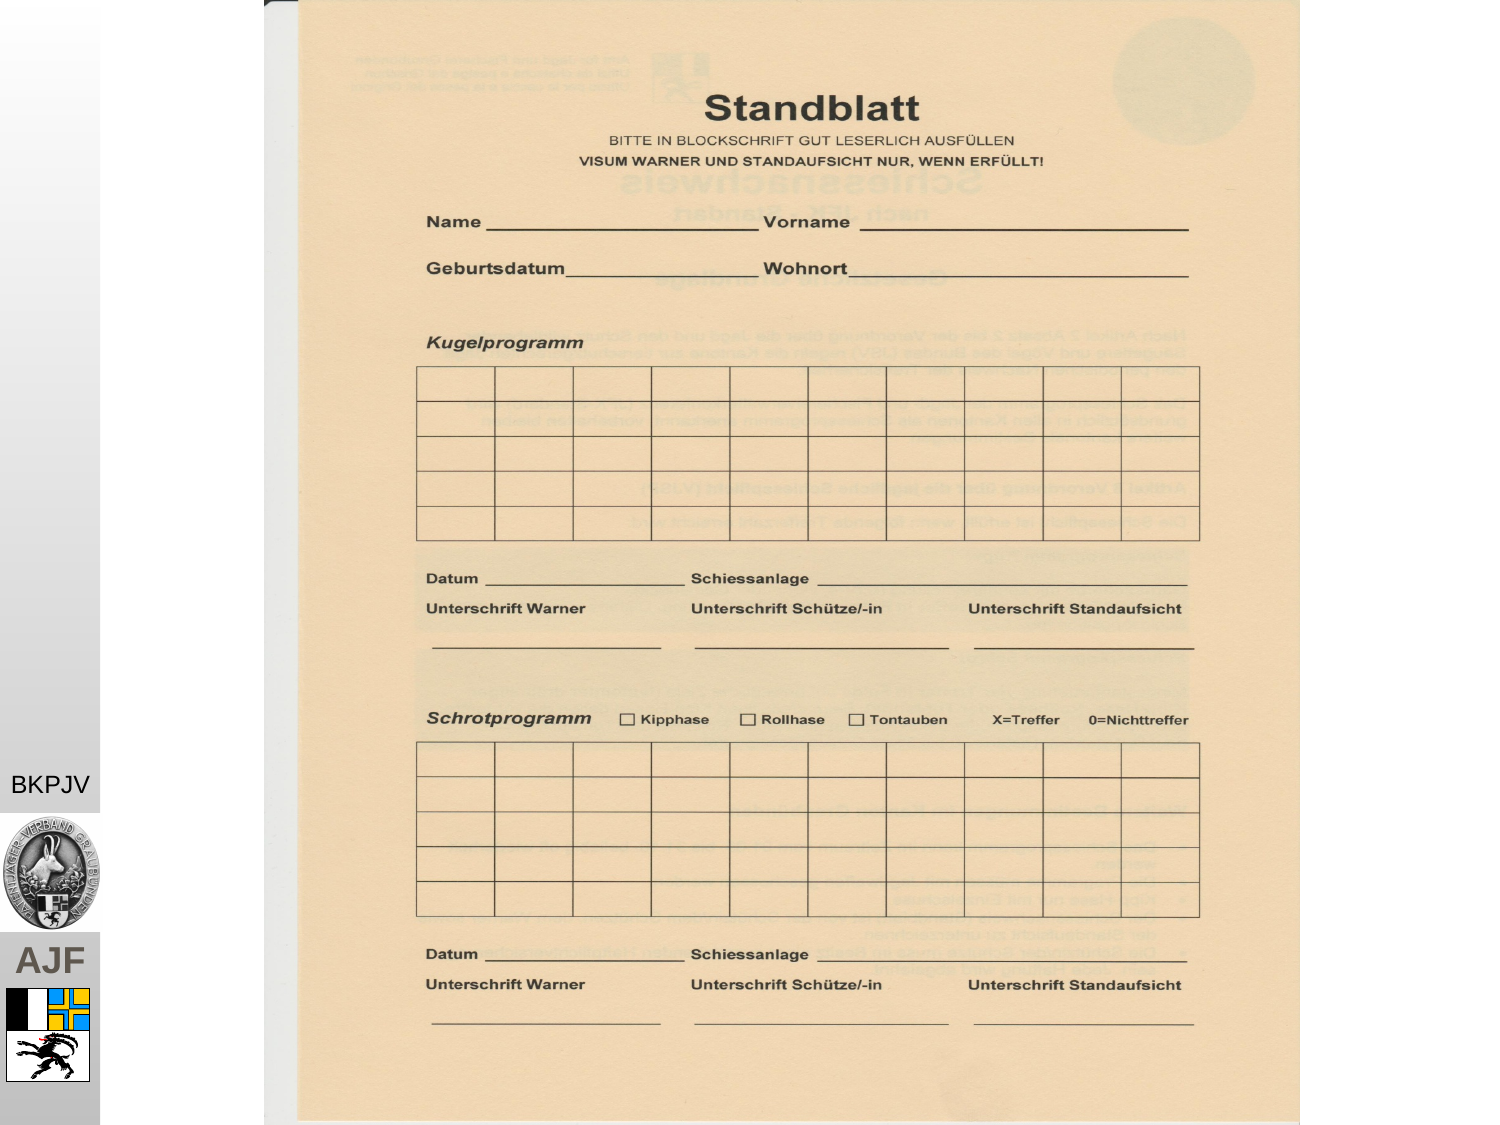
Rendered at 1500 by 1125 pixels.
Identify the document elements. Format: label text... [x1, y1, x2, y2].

text_box BKPJV [0, 761, 106, 806]
picture [0, 812, 103, 932]
picture [263, 0, 1301, 1125]
